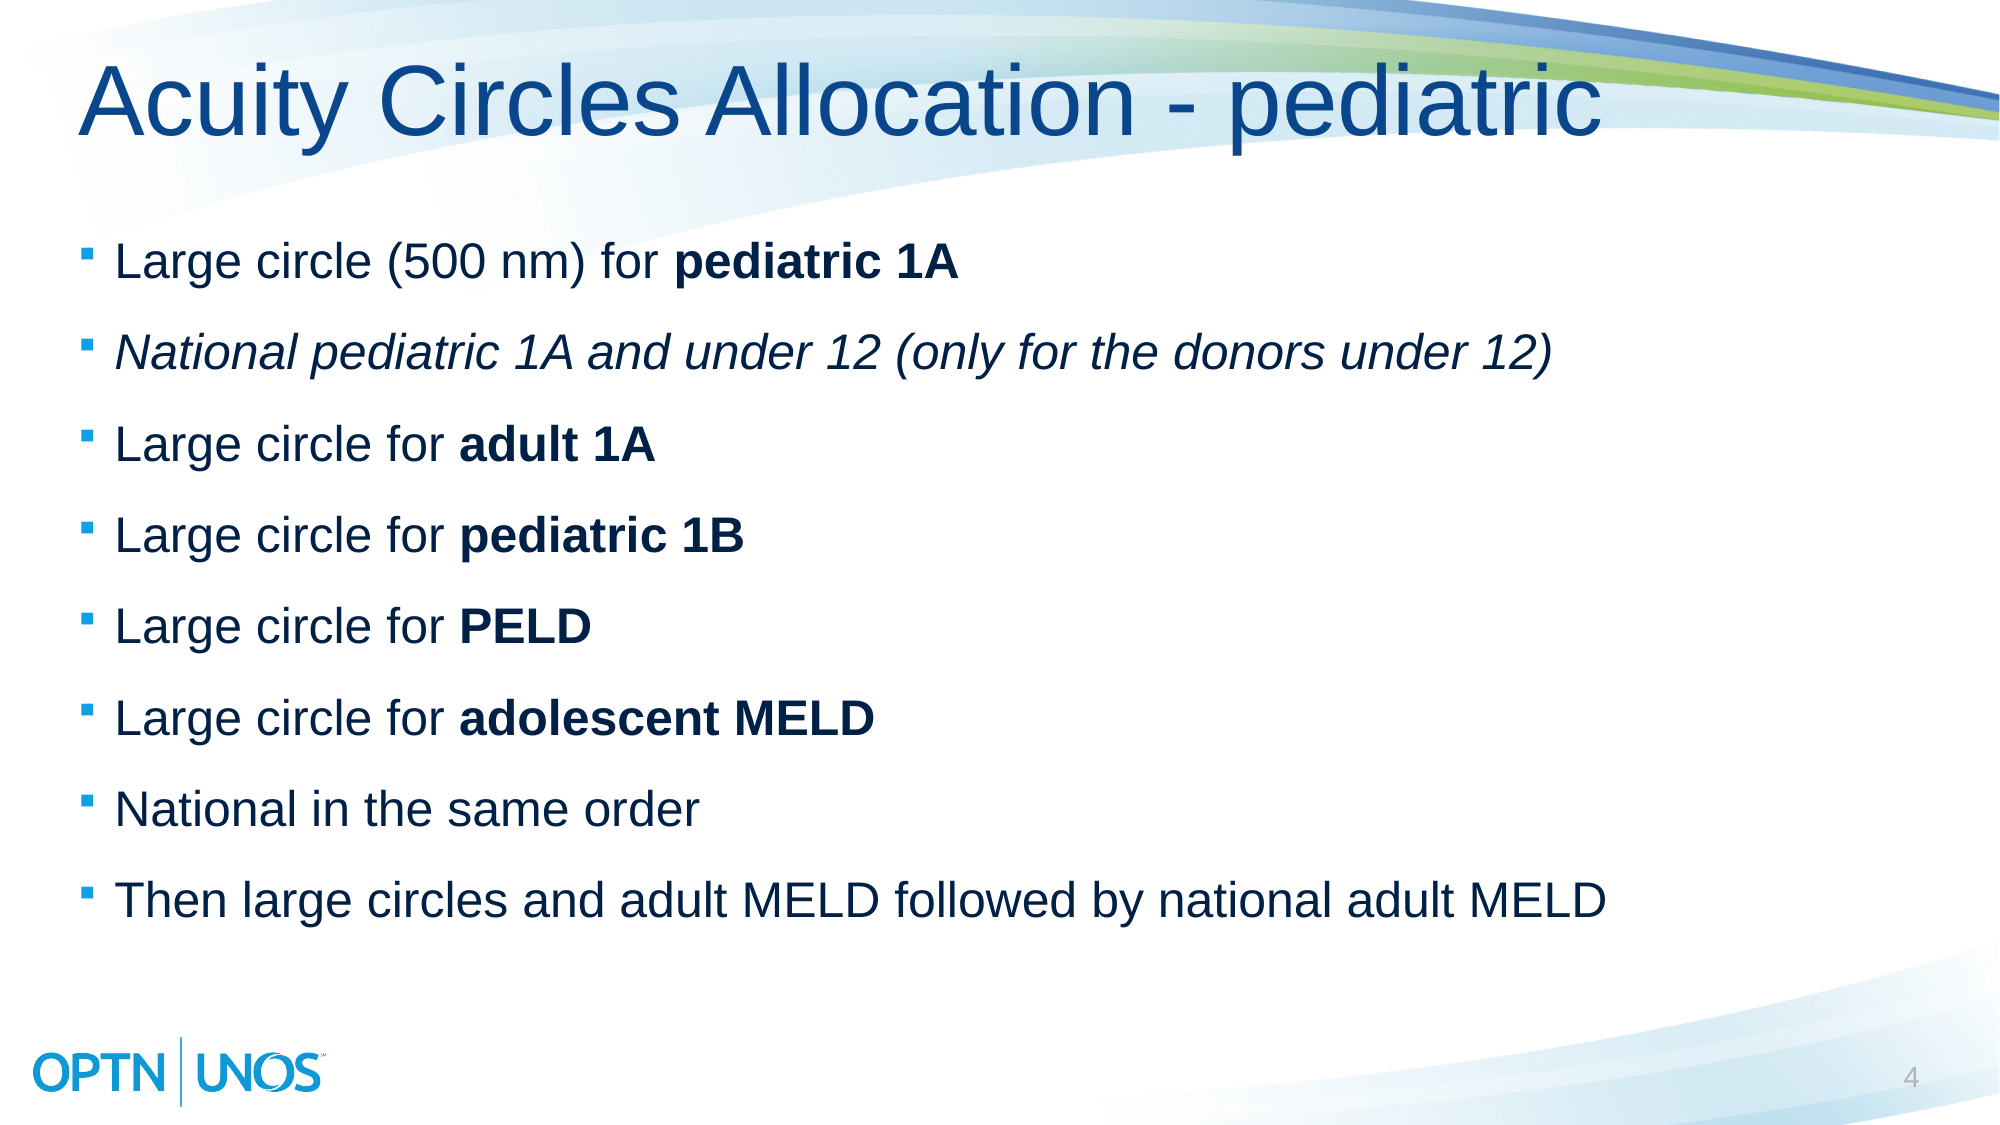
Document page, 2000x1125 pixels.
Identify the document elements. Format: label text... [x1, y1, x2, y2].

picture [0, 0, 2000, 1125]
title Acuity Circles Allocation - pediatric [63, 25, 1975, 166]
list Large circle (500 nm) for pediatric 1A National pediatric 1A and under 12 (only for the donors under 12) Large circle for adult 1A Large circle for pediatric 1B Large circle for PELD Large circle for adolescent MELD National in the same order Then large circles and adult MELD followed by national adult MELD [63, 221, 1933, 944]
slide_number 4 [1595, 1046, 1935, 1106]
